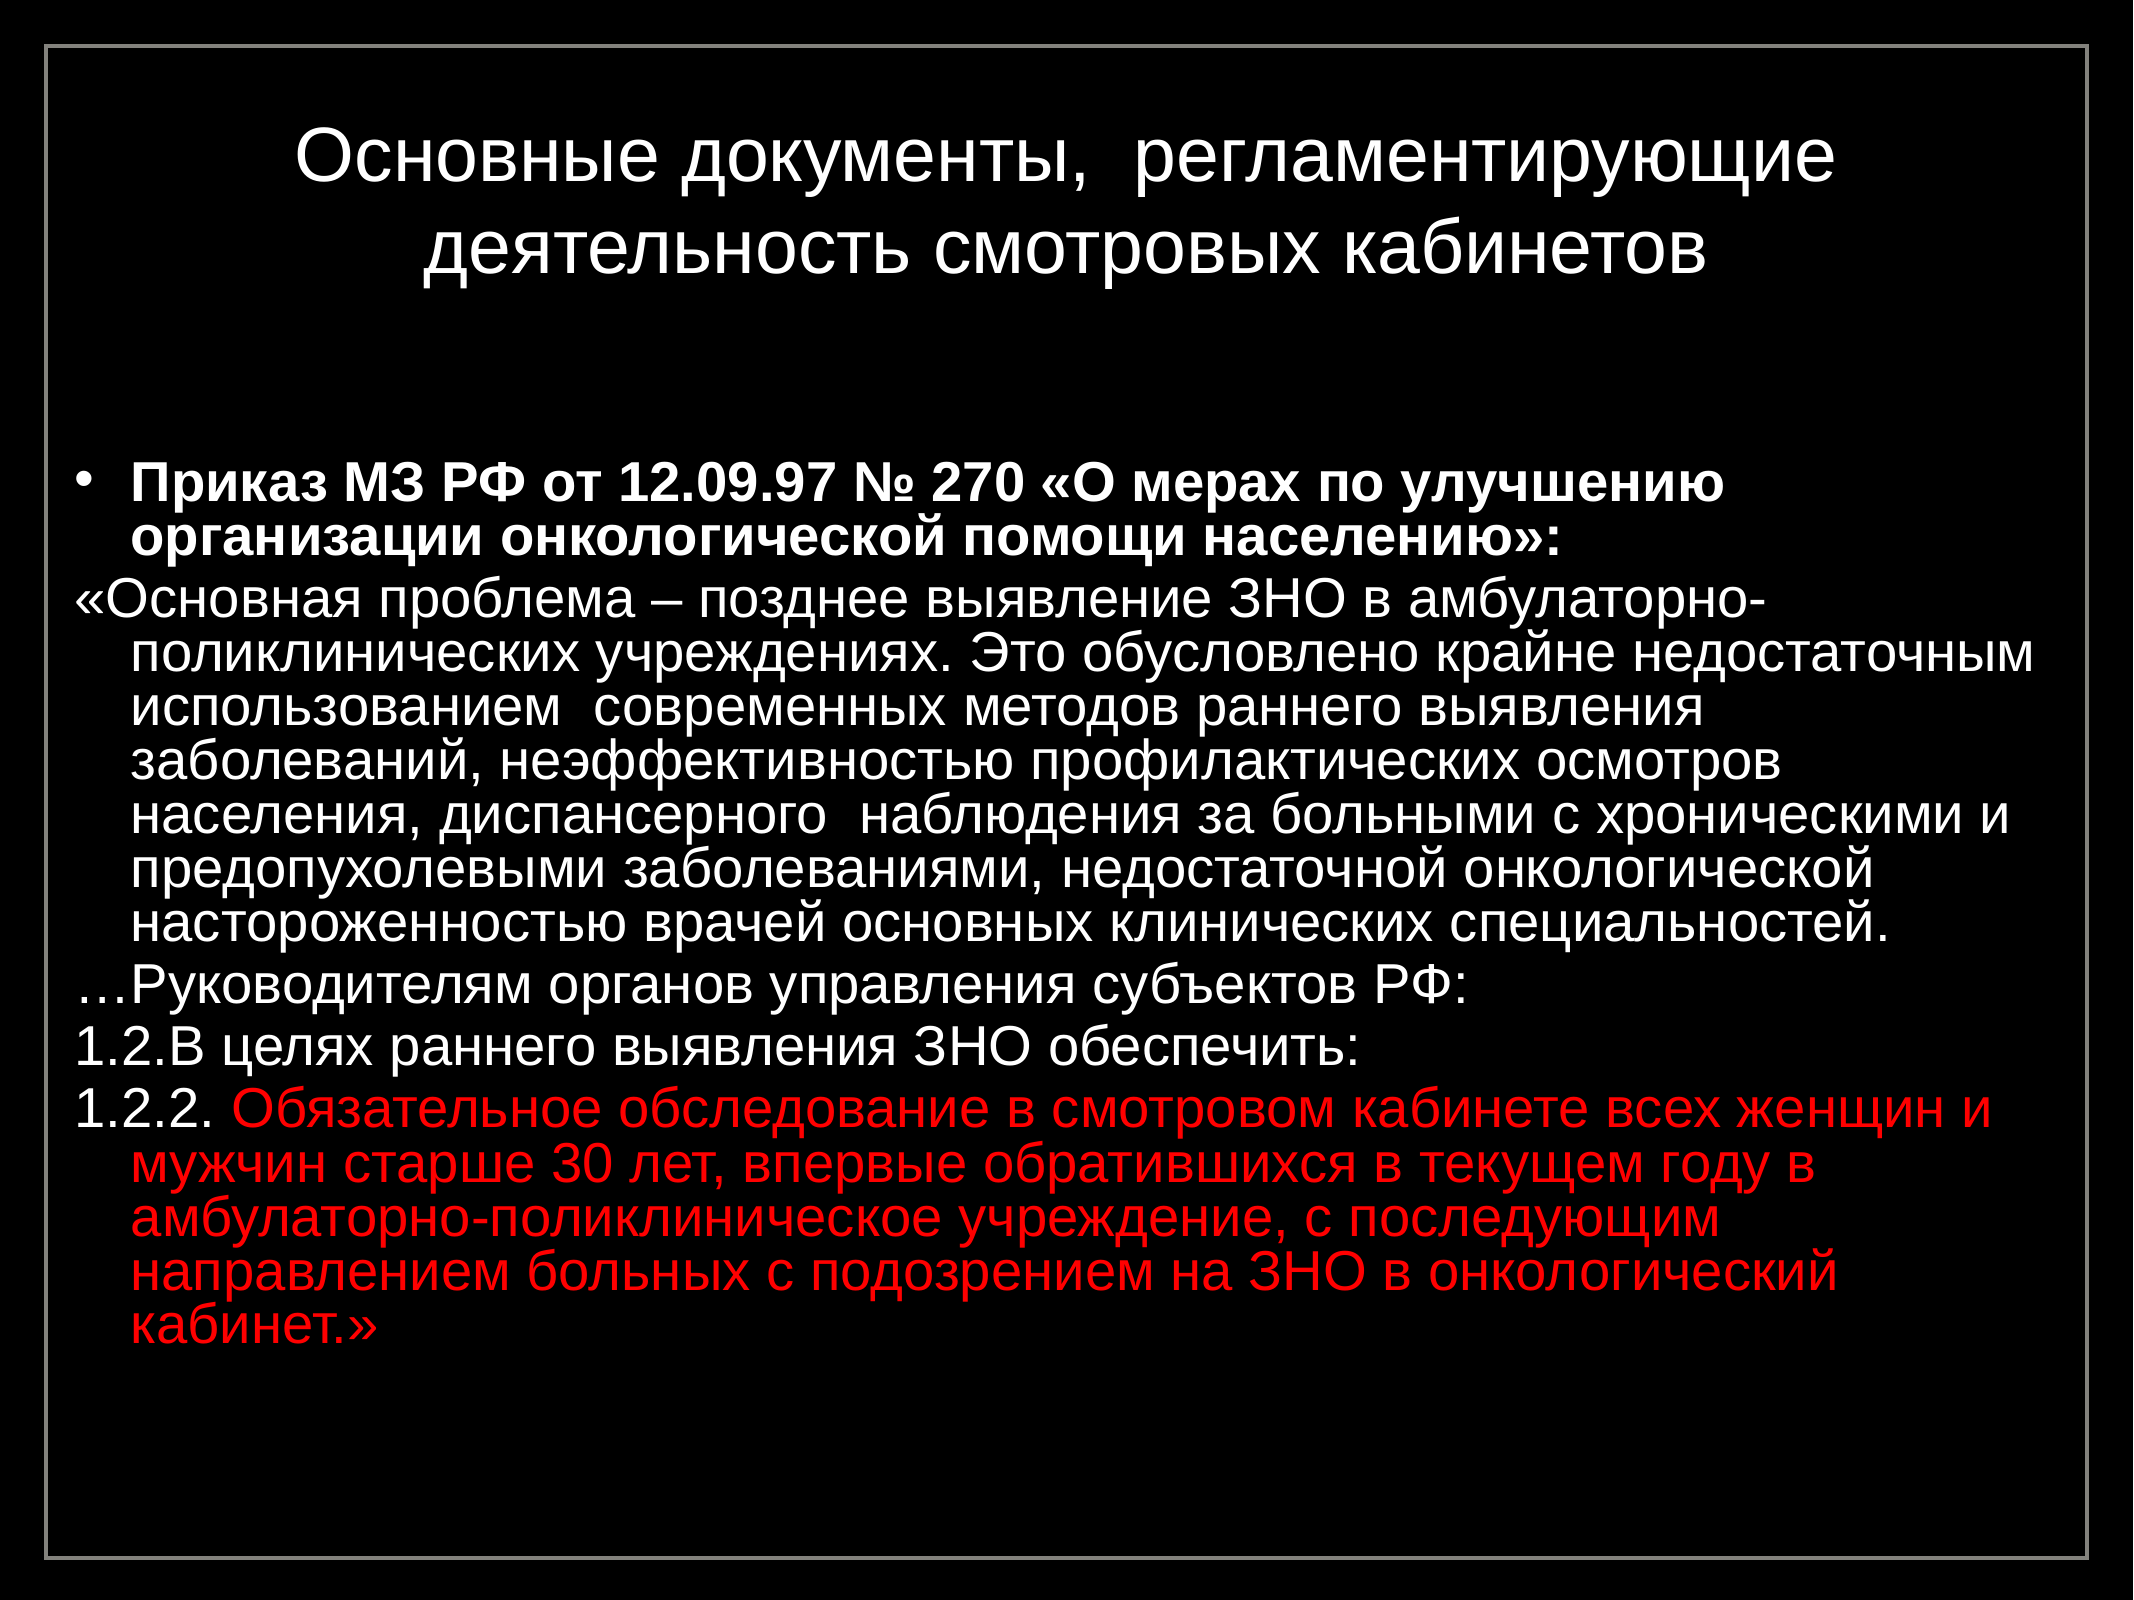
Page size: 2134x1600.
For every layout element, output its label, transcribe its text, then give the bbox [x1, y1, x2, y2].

list Приказ МЗ РФ от 12.09.97 № 270 «О мерах по улучшению организации онкологической помощи населению»: «Основная проблема – позднее выявление ЗНО в амбулаторно-поликлинических учреждениях. Это обусловлено крайне недостаточным использованием современных методов раннего выявления заболеваний, неэффективностью профилактических осмотров населения, диспансерного наблюдения за больными с хроническими и предопухолевыми заболеваниями, недостаточной онкологической настороженностью врачей основных клинических специальностей. …Руководителям органов управления субъектов РФ: 1.2.В целях раннего выявления ЗНО обеспечить: 1.2.2. Обязательное обследование в смотровом кабинете всех женщин и мужчин старше 30 лет, впервые обратившихся в текущем году в амбулаторно-поликлиническое учреждение, с последующим направлением больных с подозрением на ЗНО в онкологический кабинет.» [65, 265, 2068, 1547]
title Основные документы, регламентирующие деятельность смотровых кабинетов [71, 91, 2062, 265]
